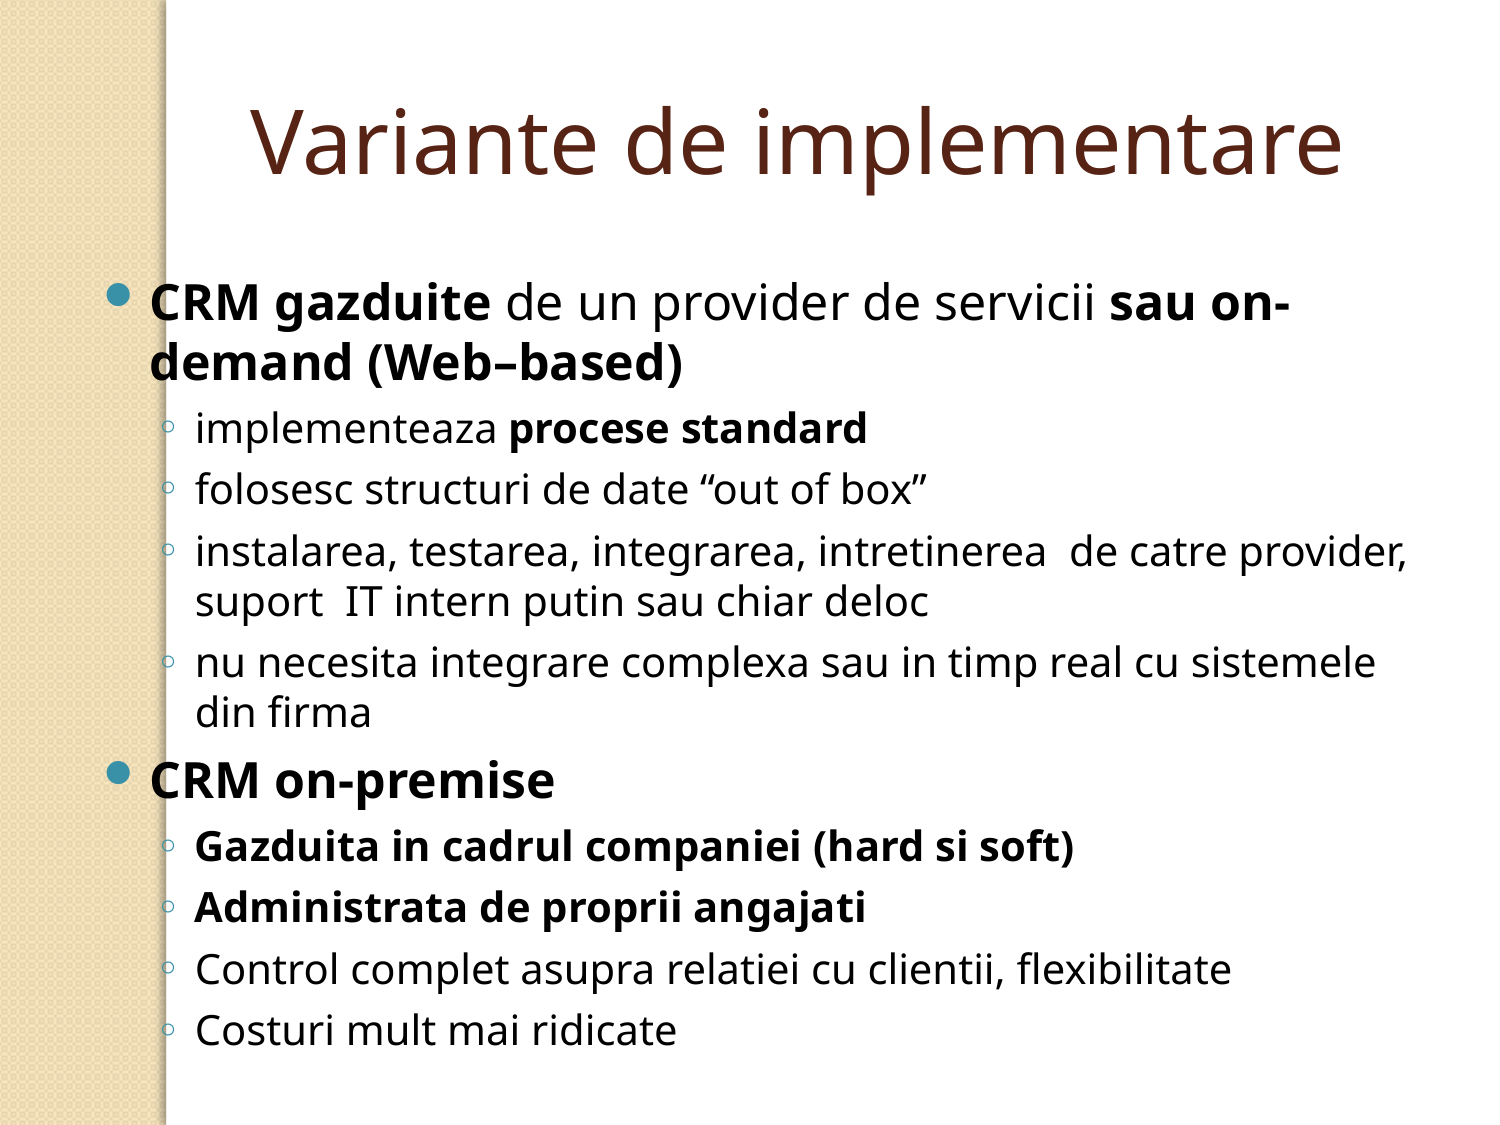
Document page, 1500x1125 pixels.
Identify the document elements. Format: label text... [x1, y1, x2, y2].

list CRM gazduite de un provider de servicii sau on-demand (Web–based) implementeaza procese standard folosesc structuri de date “out of box” instalarea, testarea, integrarea, intretinerea de catre provider, suport IT intern putin sau chiar deloc nu necesita integrare complexa sau in timp real cu sistemele din firma CRM on-premise Gazduita in cadrul companiei (hard si soft) Administrata de proprii angajati Control complet asupra relatiei cu clientii, flexibilitate Costuri mult mai ridicate [75, 262, 1425, 1063]
title Variante de implementare [235, 45, 1466, 233]
